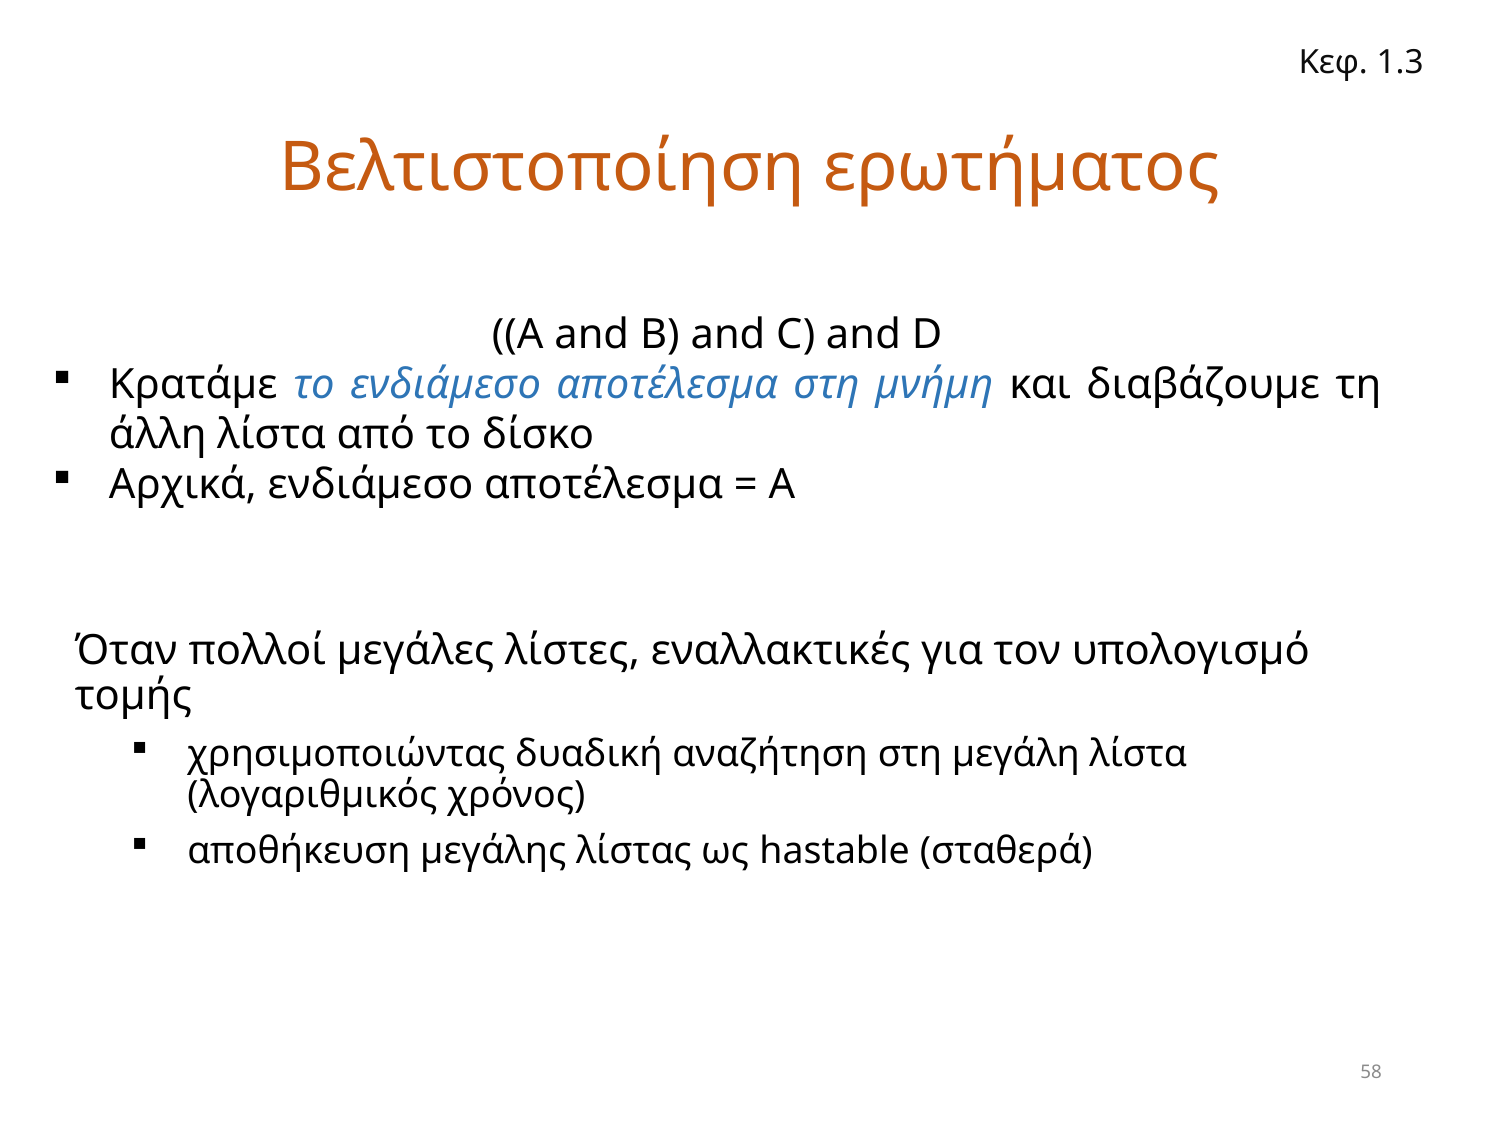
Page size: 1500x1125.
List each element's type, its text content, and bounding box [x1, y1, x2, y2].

slide_number 58 [1059, 1042, 1397, 1103]
list Όταν πολλοί μεγάλες λίστες, εναλλακτικές για τον υπολογισμό τομής χρησιμοποιώντας δυαδική αναζήτηση στη μεγάλη λίστα (λογαριθμικός χρόνος) αποθήκευση μεγάλης λίστας ως hastable (σταθερά) [59, 555, 1397, 1005]
text_box ((A and B) and C) and D Κρατάμε το ενδιάμεσο αποτέλεσμα στη μνήμη και διαβάζουμε τη άλλη λίστα από το δίσκο Αρχικά, ενδιάμεσο αποτέλεσμα = Α [37, 299, 1397, 515]
title Βελτιστοποίηση ερωτήματος [103, 59, 1397, 278]
text_box Κεφ. 1.3 [1283, 32, 1439, 88]
